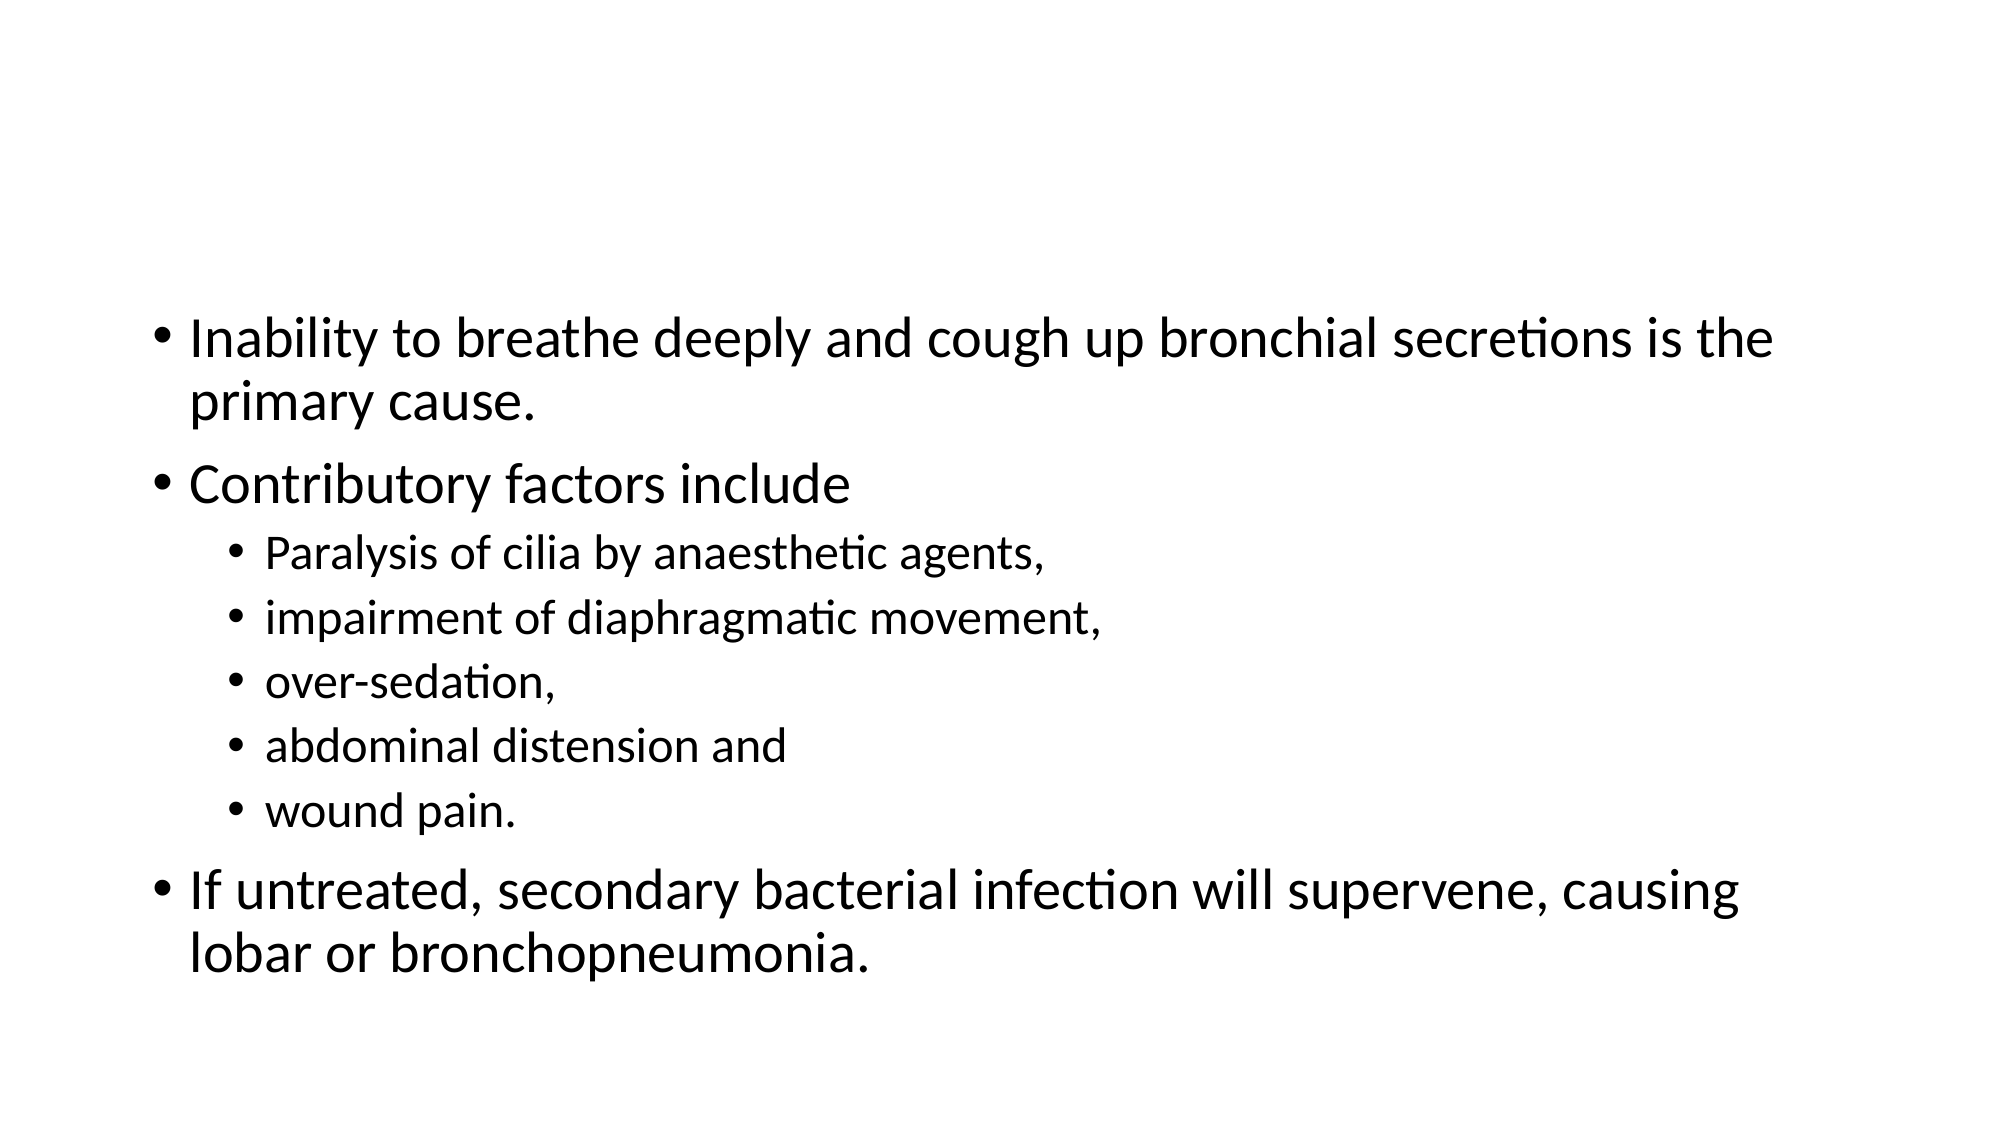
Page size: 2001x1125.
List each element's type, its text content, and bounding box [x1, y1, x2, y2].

list Inability to breathe deeply and cough up bronchial secretions is the primary cause. Contributory factors include Paralysis of cilia by anaesthetic agents, impairment of diaphragmatic movement, over-sedation, abdominal distension and wound pain. If untreated, secondary bacterial infection will supervene, causing lobar or bronchopneumonia. [137, 299, 1863, 1014]
